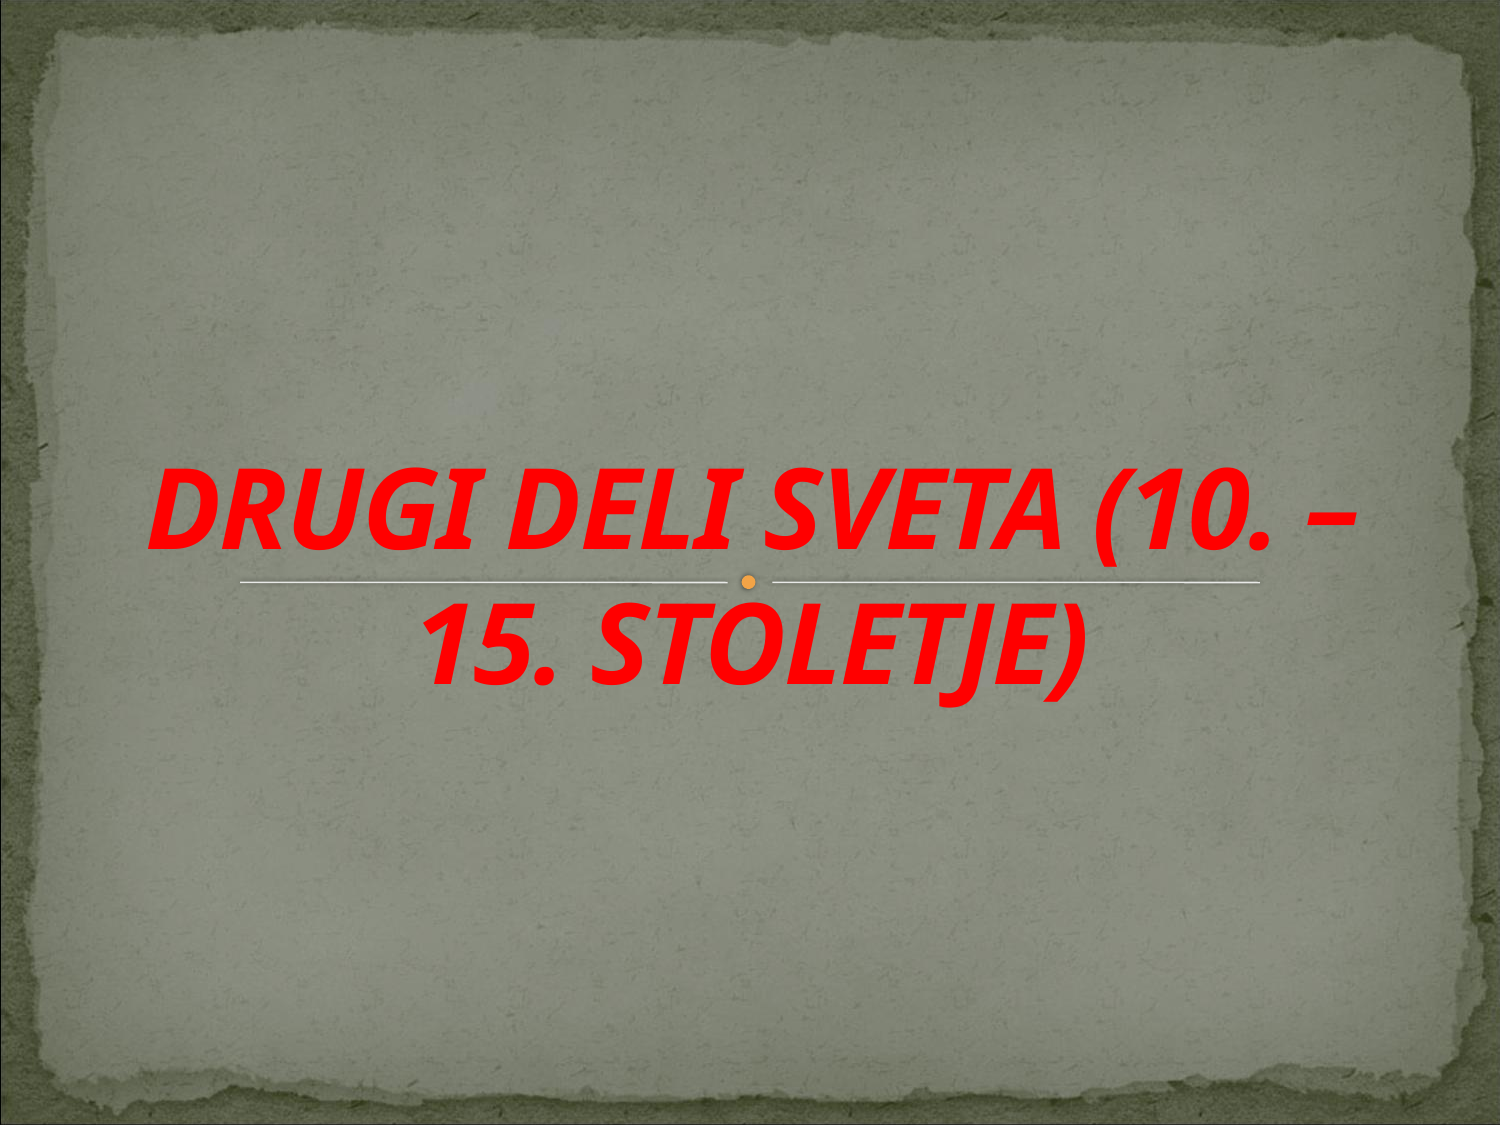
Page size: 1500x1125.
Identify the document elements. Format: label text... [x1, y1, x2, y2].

picture [0, 0, 1500, 1125]
title DRUGI DELI SVETA (10. – 15. STOLETJE) [70, 433, 1433, 715]
